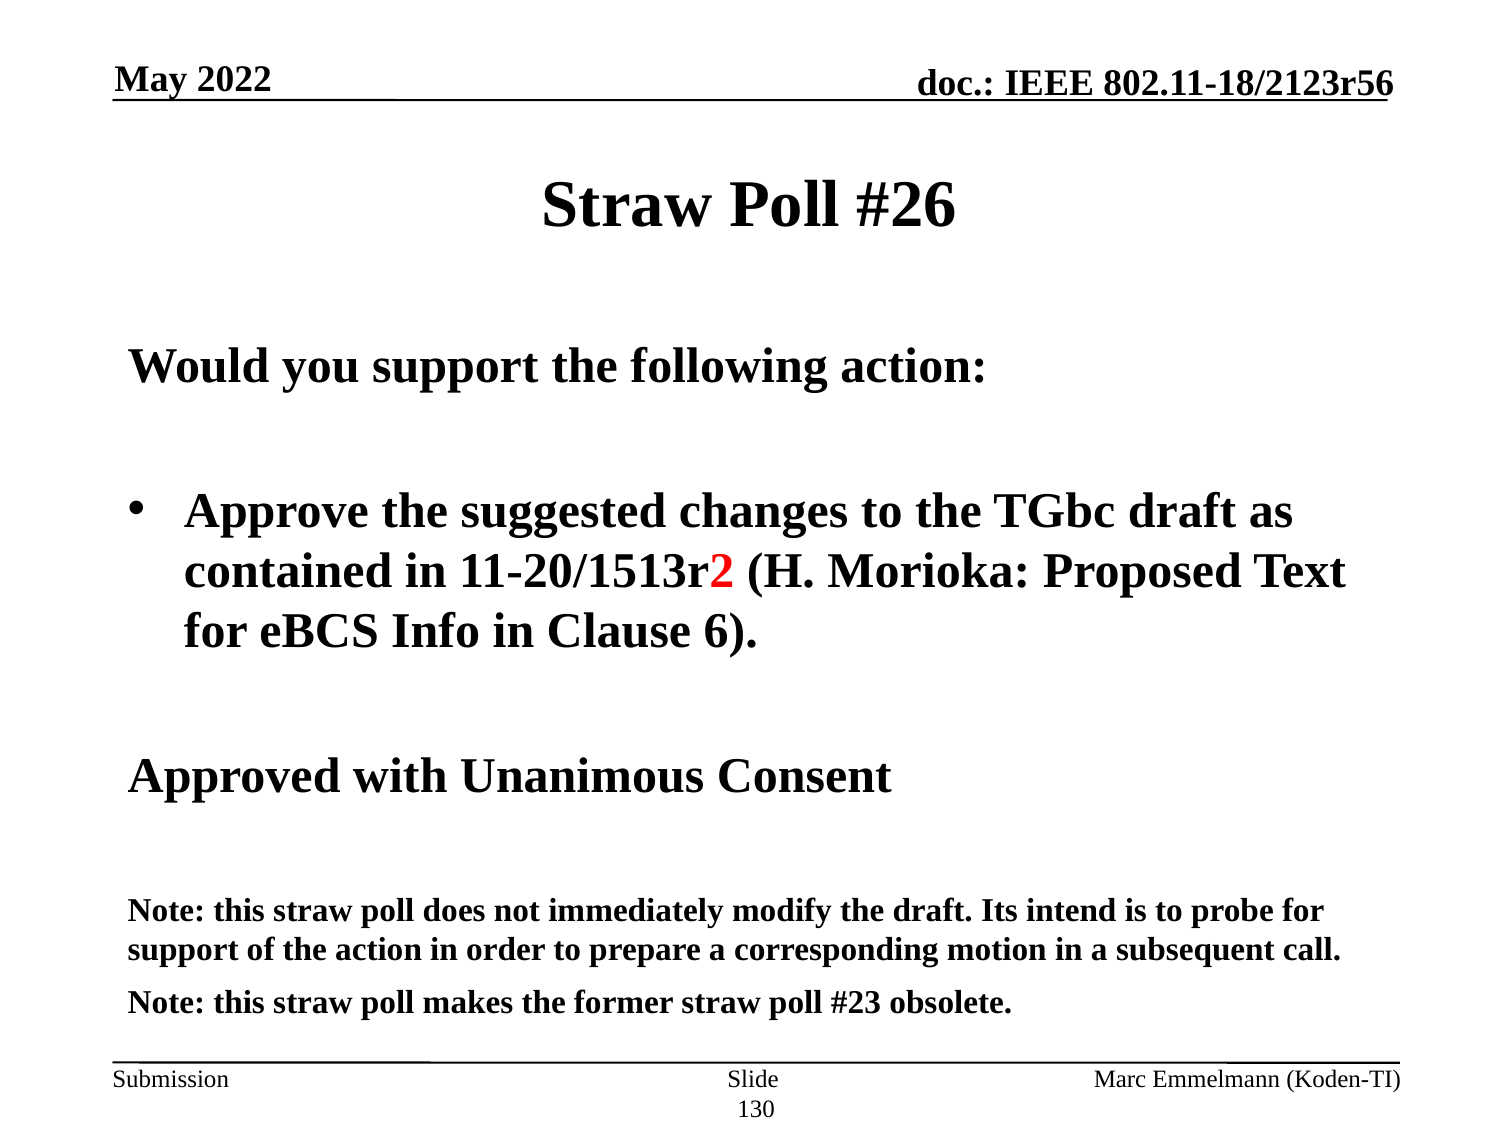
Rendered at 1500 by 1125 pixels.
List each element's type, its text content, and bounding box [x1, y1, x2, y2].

list Would you support the following action: Approve the suggested changes to the TGbc draft as contained in 11-20/1513r2 (H. Morioka: Proposed Text for eBCS Info in Clause 6). Approved with Unanimous Consent Note: this straw poll does not immediately modify the draft. Its intend is to probe for support of the action in order to prepare a corresponding motion in a subsequent call. Note: this straw poll makes the former straw poll #23 obsolete. [112, 324, 1388, 1000]
slide_number Slide 130 [712, 1061, 800, 1123]
footer Marc Emmelmann (Koden-TI) [878, 1061, 1402, 1093]
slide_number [114, 54, 423, 100]
title Straw Poll #26 [112, 112, 1388, 288]
